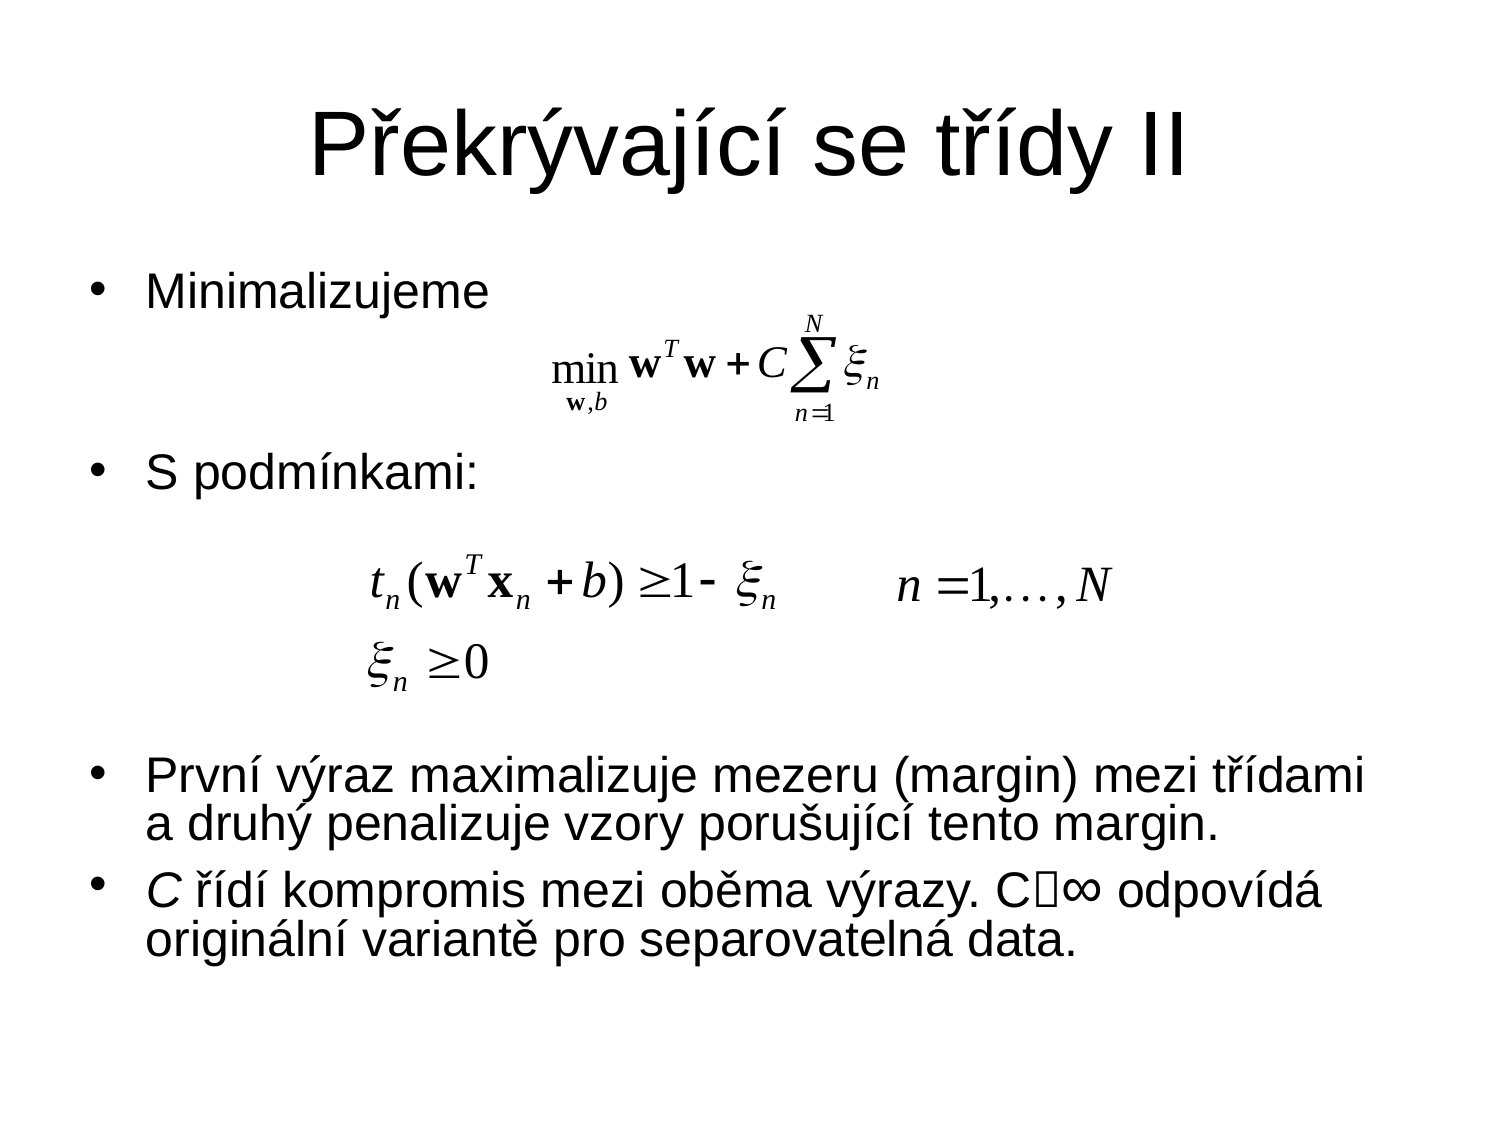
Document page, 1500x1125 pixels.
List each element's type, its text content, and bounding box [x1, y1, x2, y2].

list Minimalizujeme S podmínkami: První výraz maximalizuje mezeru (margin) mezi třídami a druhý penalizuje vzory porušující tento margin. C řídí kompromis mezi oběma výrazy. C∞ odpovídá originální variantě pro separovatelná data. [75, 262, 1406, 1050]
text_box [363, 541, 787, 624]
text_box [359, 627, 498, 705]
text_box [888, 554, 1126, 623]
title Překrývající se třídy II [75, 45, 1425, 233]
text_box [544, 302, 894, 431]
